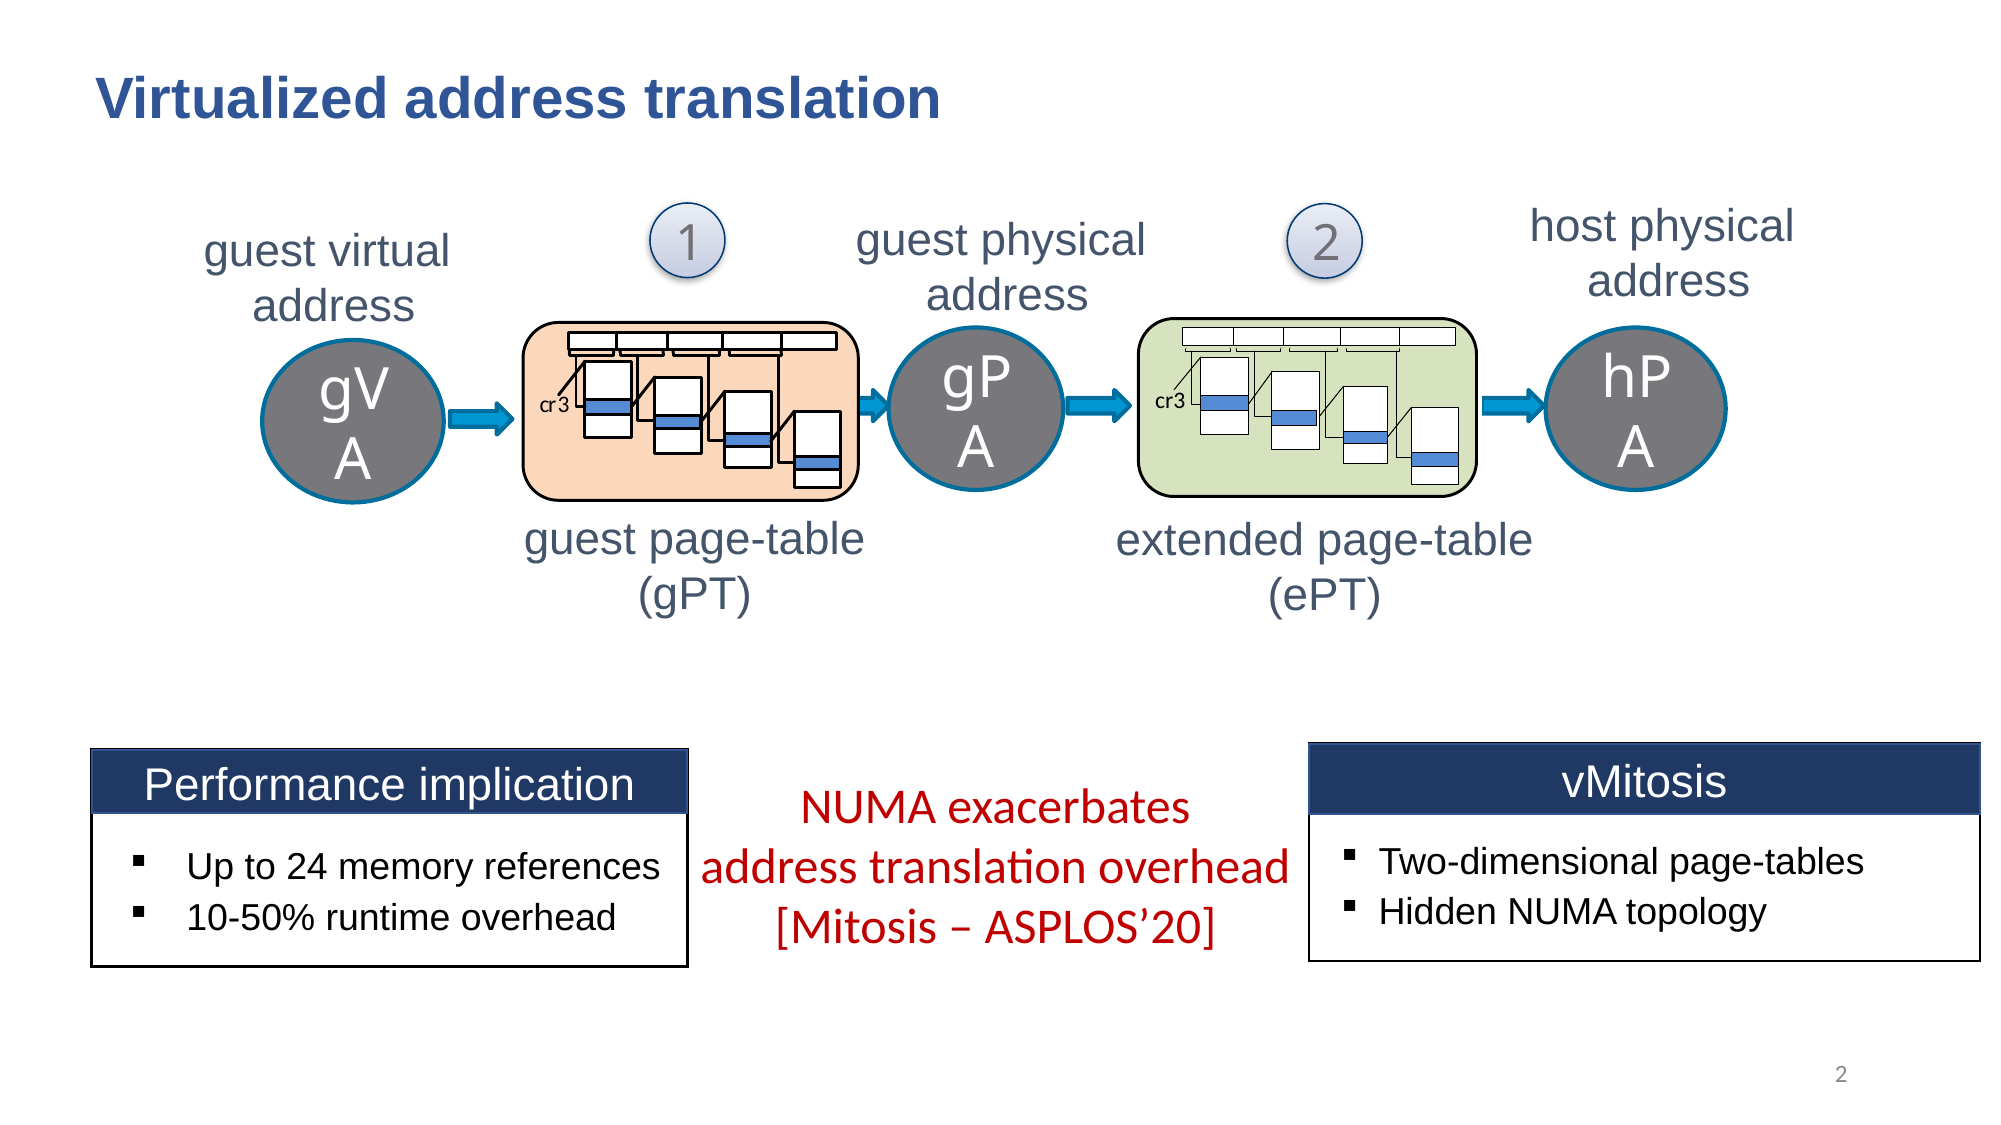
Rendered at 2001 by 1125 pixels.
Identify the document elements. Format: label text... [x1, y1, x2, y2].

text_box guest physical address [819, 202, 1183, 328]
text_box guest page-table (gPT) [405, 500, 985, 626]
text_box gPA [888, 327, 1064, 490]
text_box [863, 389, 888, 422]
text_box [1132, 312, 1483, 503]
text_box NUMA exacerbates address translation overhead [Mitosis – ASPLOS’20] [689, 765, 1250, 961]
text_box hPA [1545, 327, 1726, 490]
text_box [1483, 389, 1545, 422]
text_box 2 [1287, 203, 1363, 279]
text_box [99, 42, 1900, 230]
text_box guest virtual address [164, 213, 503, 339]
text_box extended page-table (ePT) [1024, 502, 1626, 628]
text_box host physical address [1499, 187, 1825, 313]
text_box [512, 314, 863, 505]
slide_number 2 [1412, 1052, 1863, 1103]
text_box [40, 749, 688, 1058]
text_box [1250, 743, 1980, 1052]
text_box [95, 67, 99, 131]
text_box [449, 403, 512, 435]
text_box [1067, 389, 1130, 422]
text_box gVA [262, 339, 444, 503]
text_box 1 [649, 202, 725, 278]
